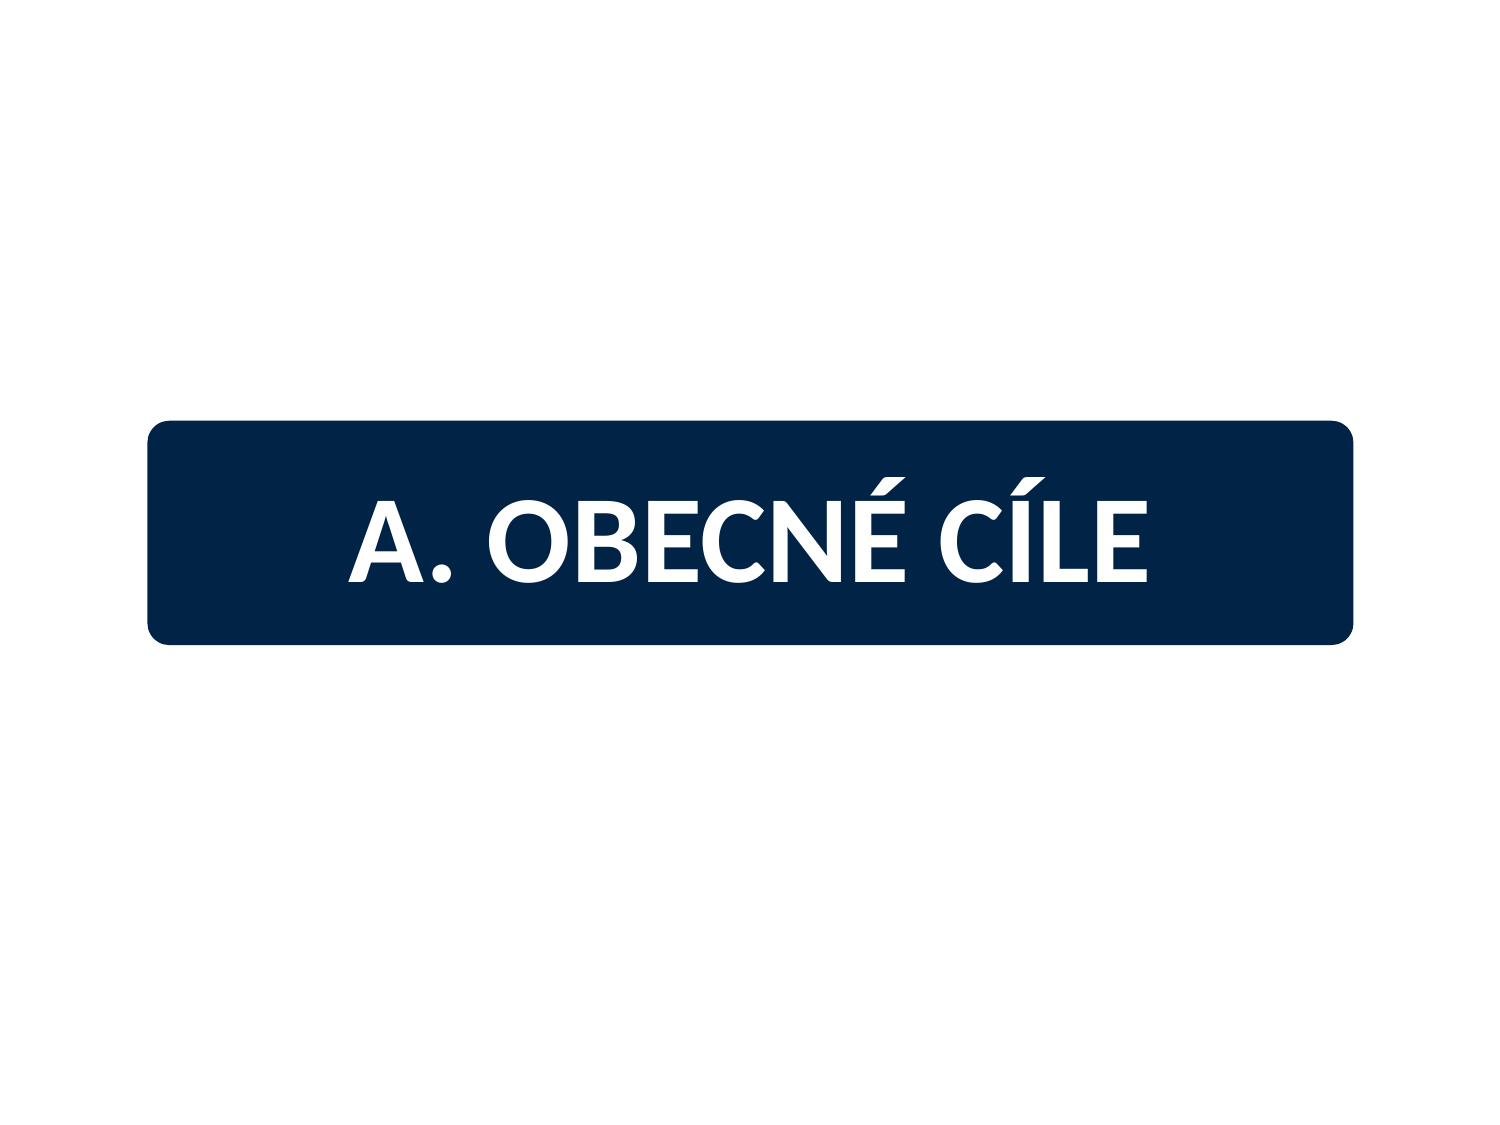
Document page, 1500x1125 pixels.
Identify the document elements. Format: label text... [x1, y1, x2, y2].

text_box A. OBECNÉ CÍLE [147, 420, 1354, 646]
